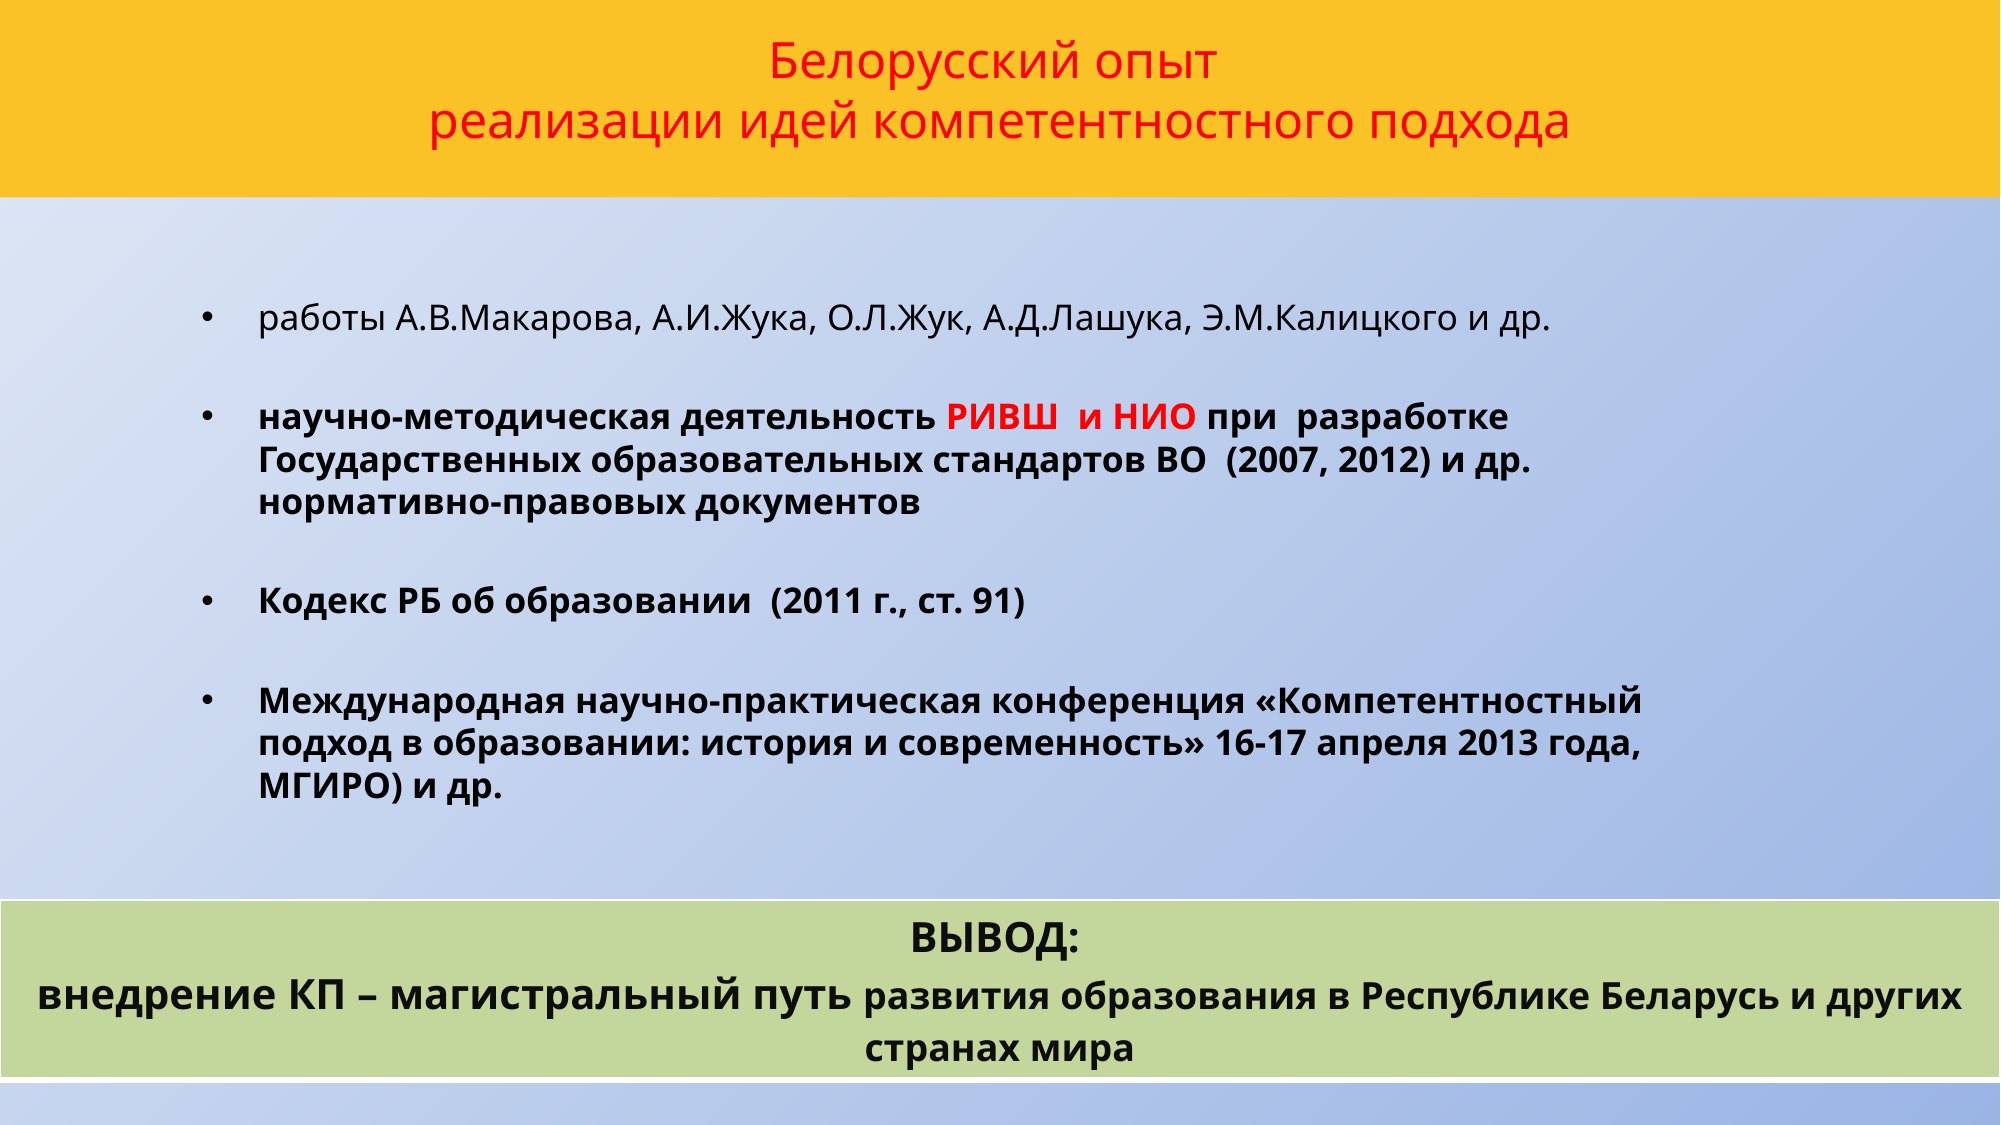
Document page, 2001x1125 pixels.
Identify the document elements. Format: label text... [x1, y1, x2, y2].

list работы А.В.Макарова, А.И.Жука, О.Л.Жук, А.Д.Лашука, Э.М.Калицкого и др. научно-методическая деятельность РИВШ и НИО при разработке Государственных образовательных стандартов ВО (2007, 2012) и др. нормативно-правовых документов Кодекс РБ об образовании (2011 г., ст. 91) Международная научно-практическая конференция «Компетентностный подход в образовании: история и современность» 16-17 апреля 2013 года, МГИРО) и др. [186, 237, 1716, 899]
table_header ВЫВОД: внедрение КП – магистральный путь развития образования в Республике Беларусь и других странах мира [1, 901, 1999, 1077]
title Белорусский опыт реализации идей компетентностного подхода [0, 0, 2000, 198]
